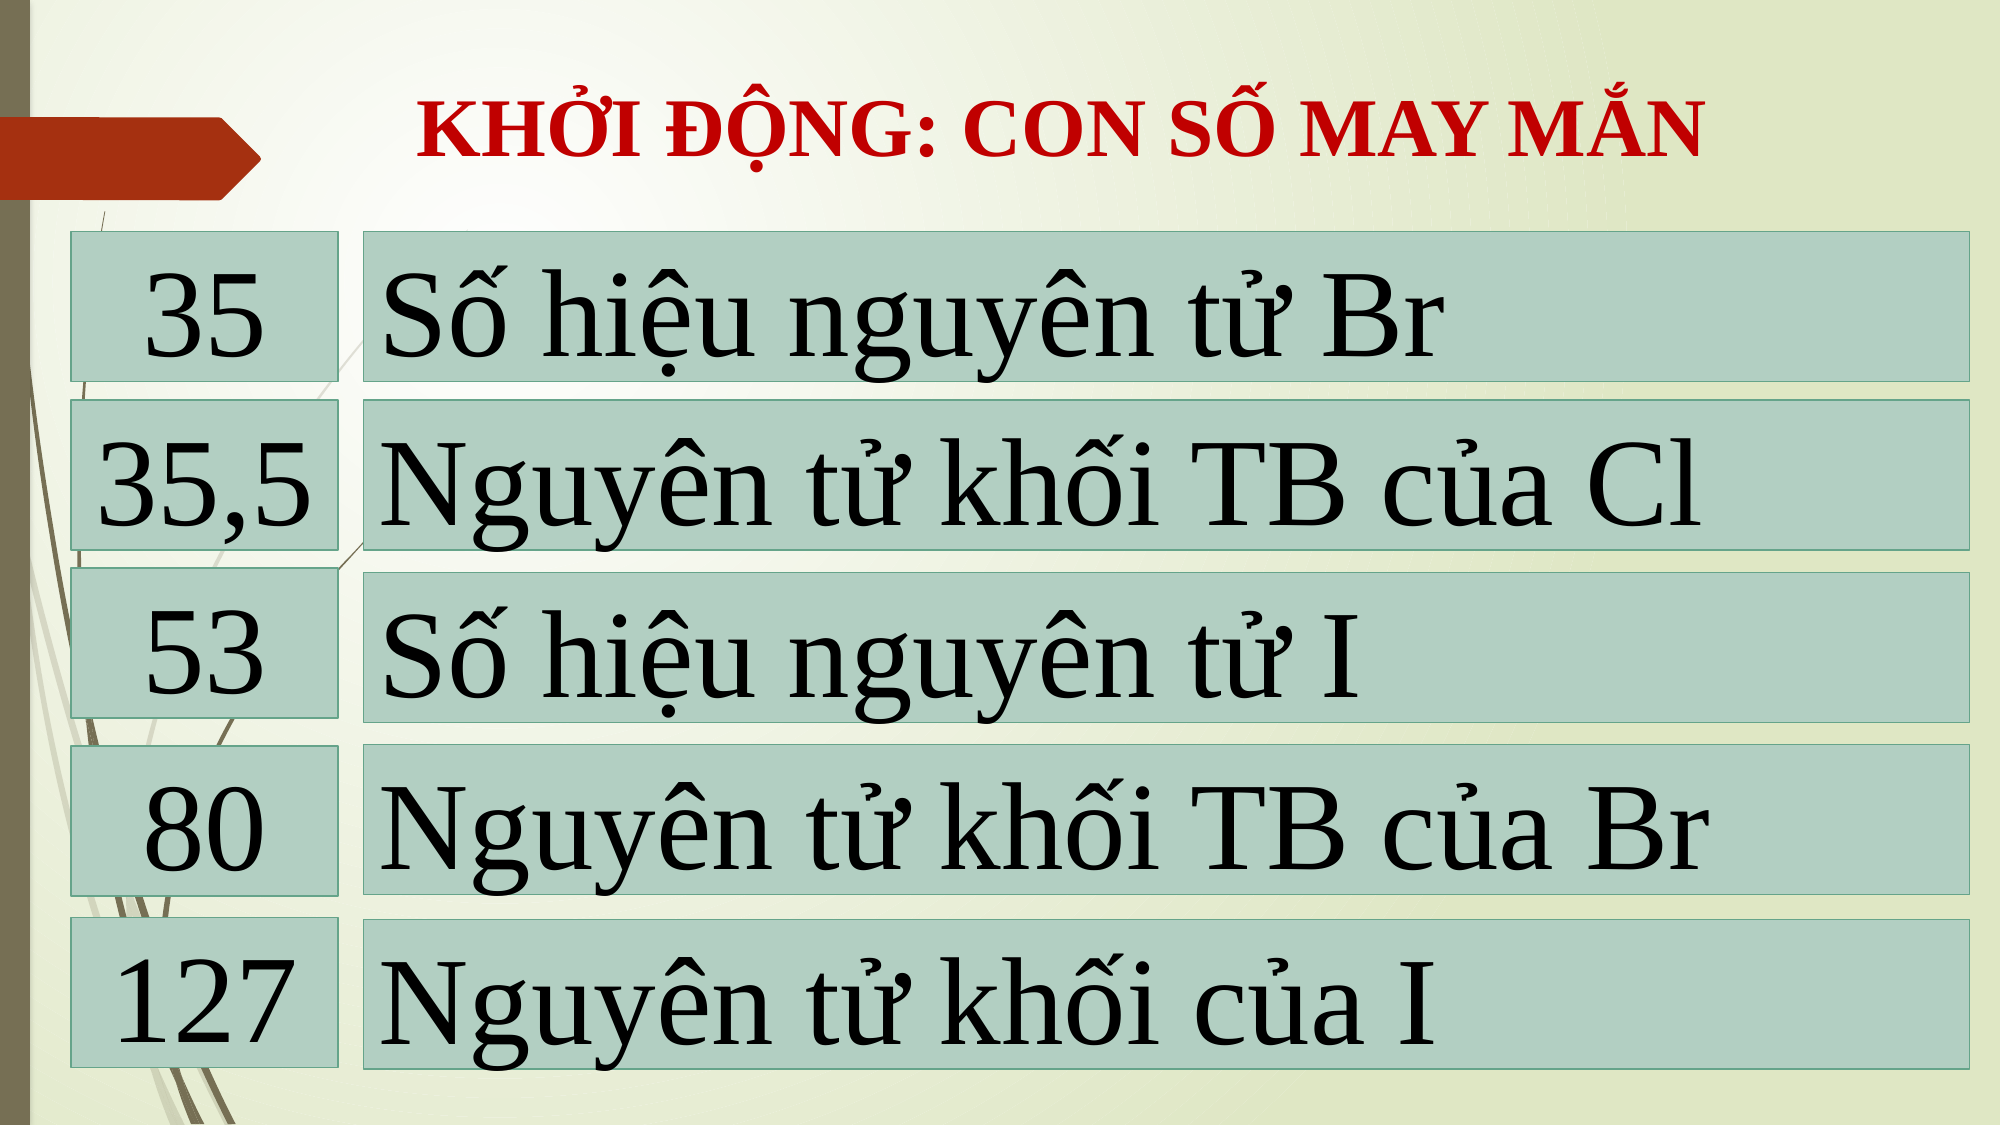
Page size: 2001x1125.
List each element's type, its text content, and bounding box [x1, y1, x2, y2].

text_box 53 [70, 567, 339, 719]
text_box 127 [70, 917, 339, 1068]
text_box Nguyên tử khối TB của Br [363, 744, 1970, 895]
text_box 35 [70, 231, 339, 382]
text_box Nguyên tử khối TB của Cl [363, 399, 1970, 551]
title KHỞI ĐỘNG: CON SỐ MAY MẮN [260, 65, 1863, 200]
text_box Nguyên tử khối của I [363, 919, 1970, 1070]
text_box 35,5 [70, 399, 339, 551]
text_box Số hiệu nguyên tử I [363, 572, 1970, 723]
text_box 80 [70, 745, 339, 897]
text_box Số hiệu nguyên tử Br [363, 231, 1970, 382]
